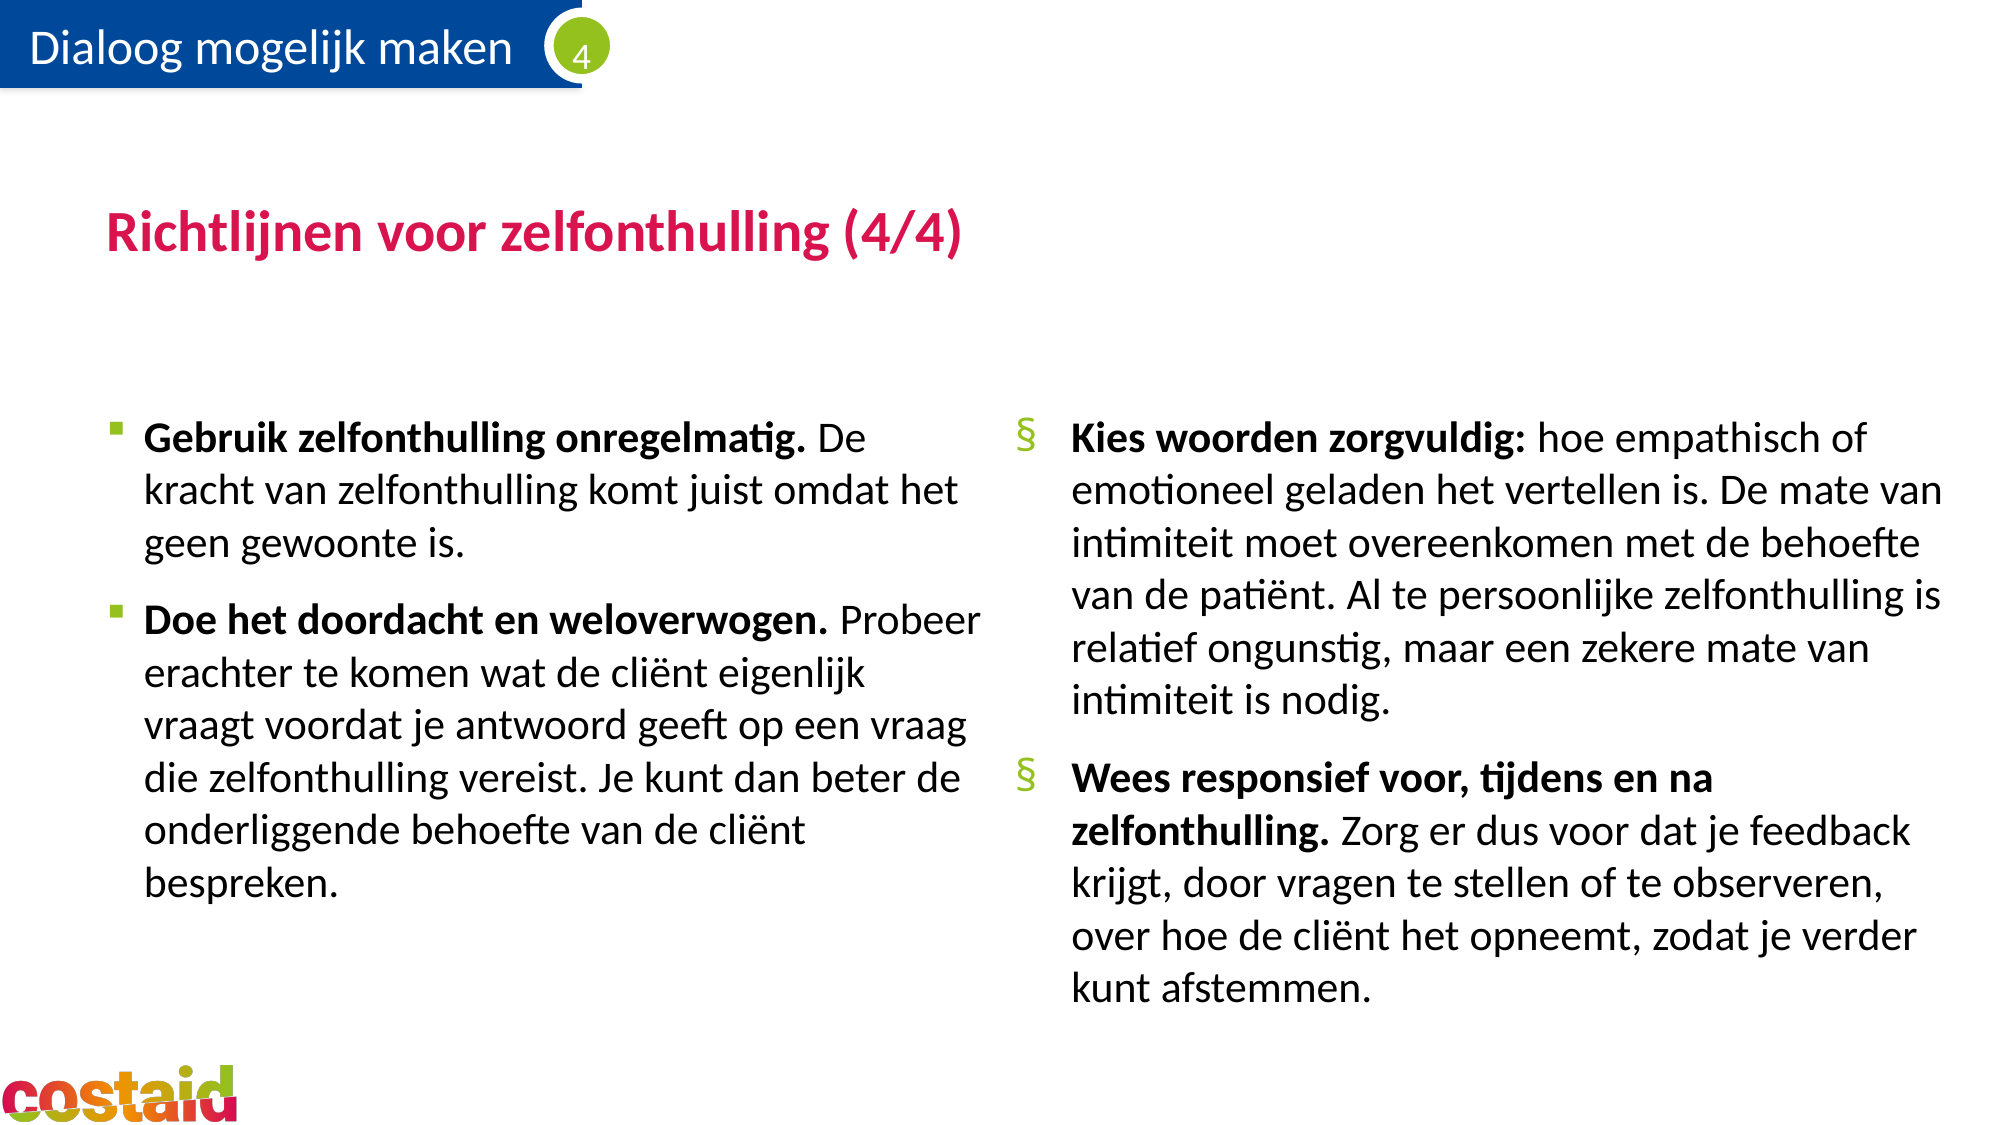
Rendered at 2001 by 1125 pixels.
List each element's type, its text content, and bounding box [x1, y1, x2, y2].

picture [0, 1065, 91, 1125]
title Richtlijnen voor zelfonthulling (4/4) [91, 182, 1906, 282]
list Gebruik zelfonthulling onregelmatig. De kracht van zelfonthulling komt juist omdat het geen gewoonte is. Doe het doordacht en weloverwogen. Probeer erachter te komen wat de cliënt eigenlijk vraagt voordat je antwoord geeft op een vraag die zelfonthulling vereist. Je kunt dan beter de onderliggende behoefte van de cliënt bespreken. [91, 400, 1001, 1125]
text_box Kies woorden zorgvuldig: hoe empathisch of emotioneel geladen het vertellen is. De mate van intimiteit moet overeenkomen met de behoefte van de patiënt. Al te persoonlijke zelfonthulling is relatief ongunstig, maar een zekere mate van intimiteit is nodig. Wees responsief voor, tijdens en na zelfonthulling. Zorg er dus voor dat je feedback krijgt, door vragen te stellen of te observeren, over hoe de cliënt het opneemt, zodat je verder kunt afstemmen. [1000, 401, 1961, 1125]
